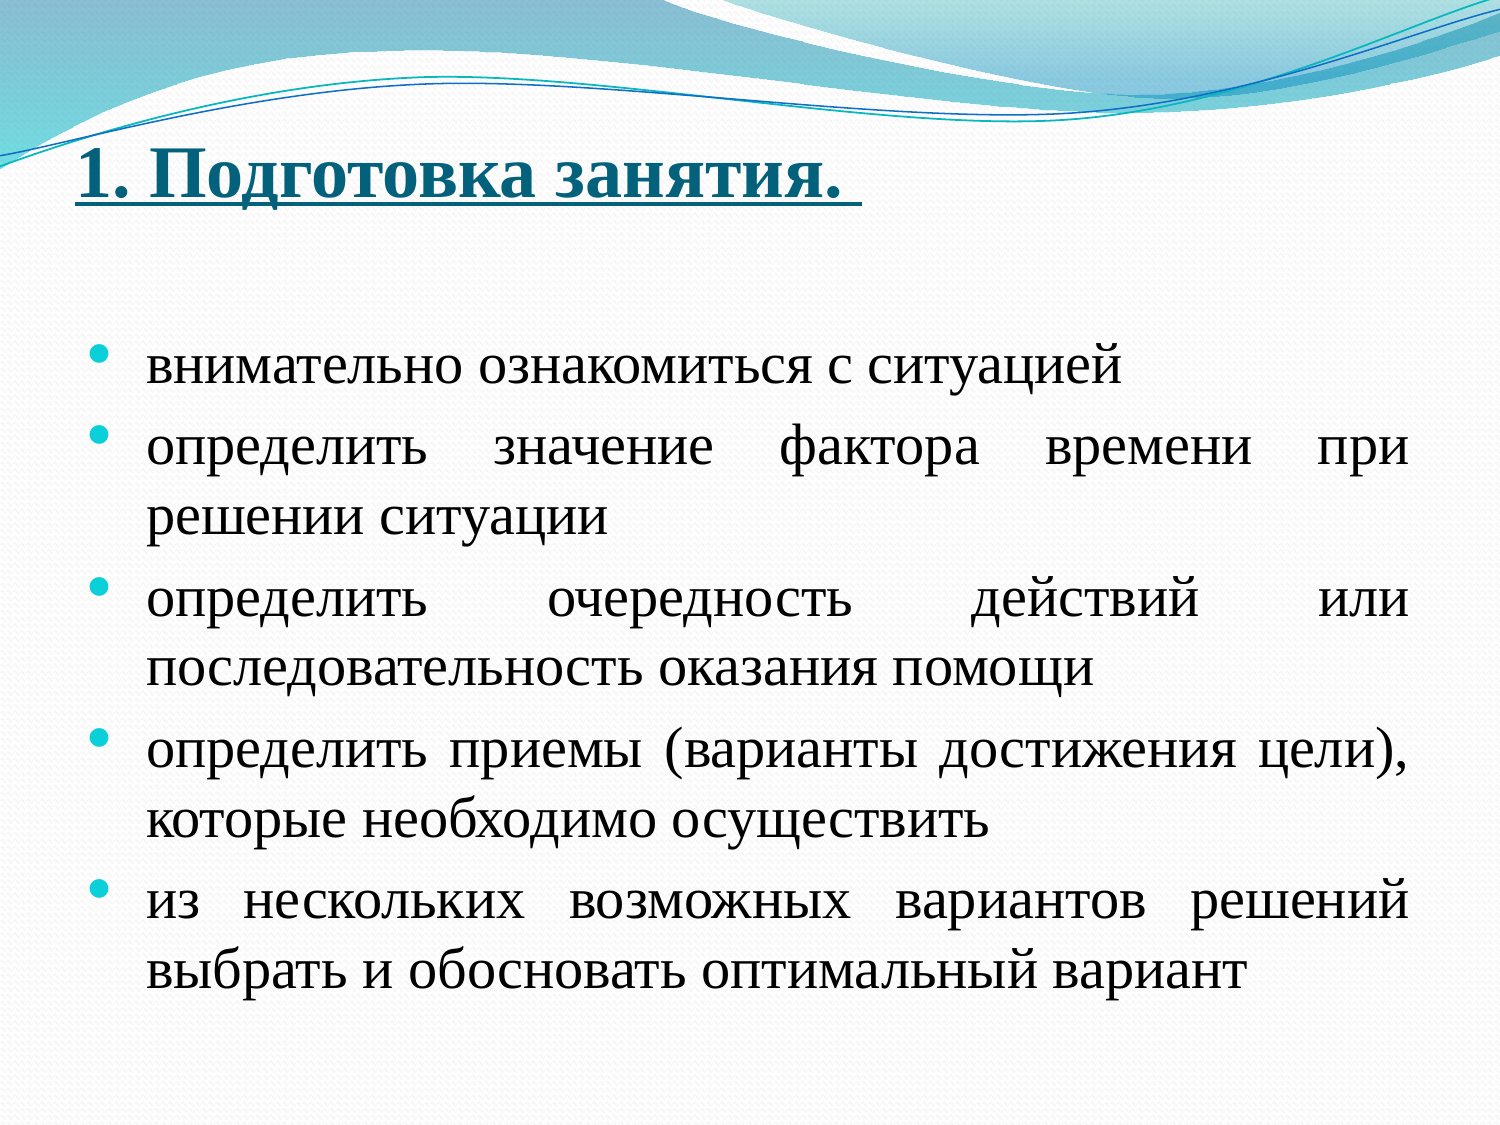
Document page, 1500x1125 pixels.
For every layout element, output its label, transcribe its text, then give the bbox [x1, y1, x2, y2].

title 1. Подготовка занятия. [75, 115, 1425, 213]
list внимательно ознакомиться с ситуацией определить значение фактора времени при решении ситуации определить очередность действий или последовательность оказания помощи определить приемы (варианты достижения цели), которые необходимо осуществить из нескольких возможных вариантов решений выбрать и обосновать оптимальный вариант [75, 317, 1425, 1038]
